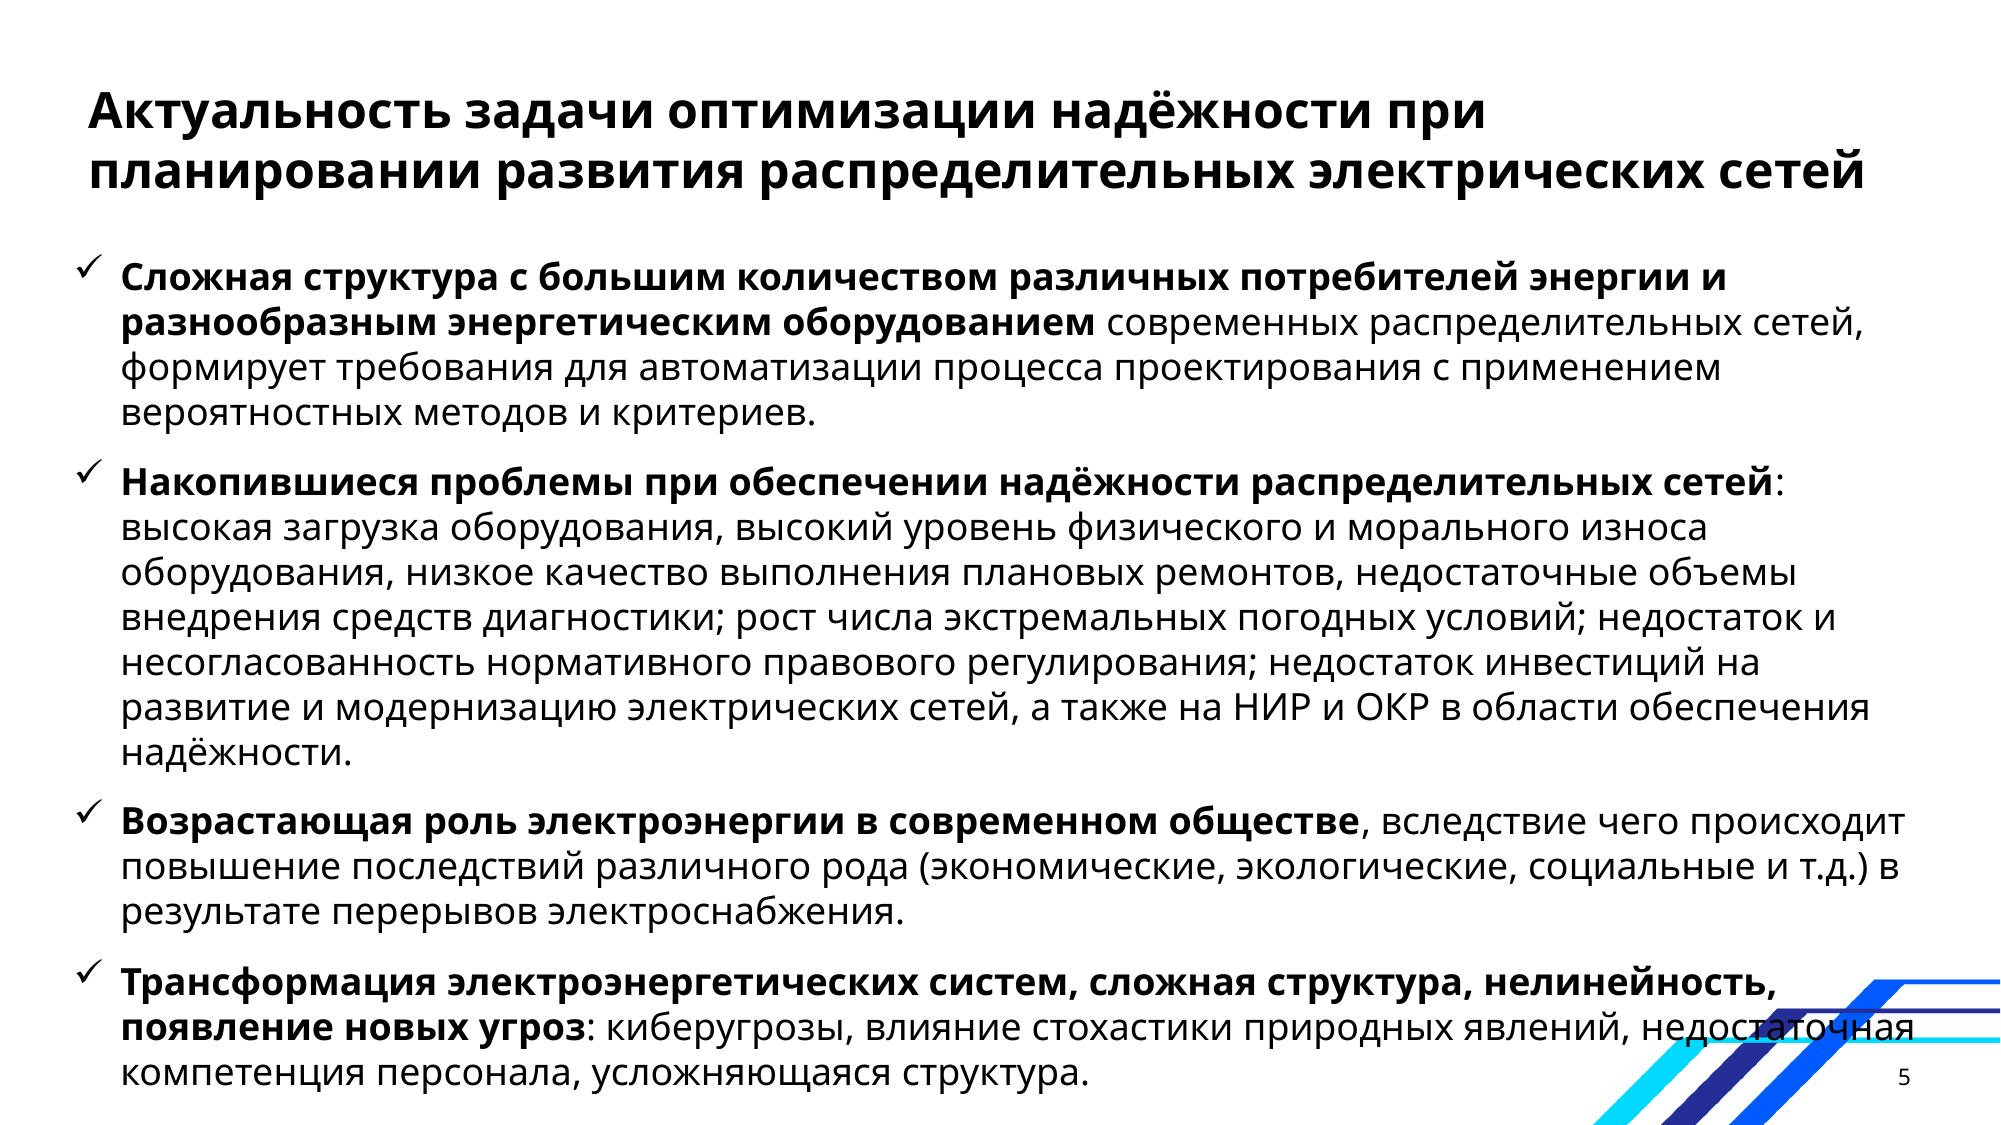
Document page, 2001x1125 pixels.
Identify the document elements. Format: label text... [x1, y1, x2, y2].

text_box Сложная структура с большим количеством различных потребителей энергии и разнообразным энергетическим оборудованием современных распределительных сетей, формирует требования для автоматизации процесса проектирования с применением вероятностных методов и критериев. Накопившиеся проблемы при обеспечении надёжности распределительных сетей: высокая загрузка оборудования, высокий уровень физического и морального износа оборудования, низкое качество выполнения плановых ремонтов, недостаточные объемы внедрения средств диагностики; рост числа экстремальных погодных условий; недостаток и несогласованность нормативного правового регулирования; недостаток инвестиций на развитие и модернизацию электрических сетей, а также на НИР и ОКР в области обеспечения надёжности. Возрастающая роль электроэнергии в современном обществе, вследствие чего происходит повышение последствий различного рода (экономические, экологические, социальные и т.д.) в результате перерывов электроснабжения. Трансформация электроэнергетических систем, сложная структура, нелинейность, появление новых угроз: киберугрозы, влияние стохастики природных явлений, недостаточная компетенция персонала, усложняющаяся структура. [73, 252, 1932, 1093]
picture [0, 0, 2001, 1125]
text_box Актуальность задачи оптимизации надёжности при планировании развития распределительных электрических сетей [88, 78, 1883, 199]
